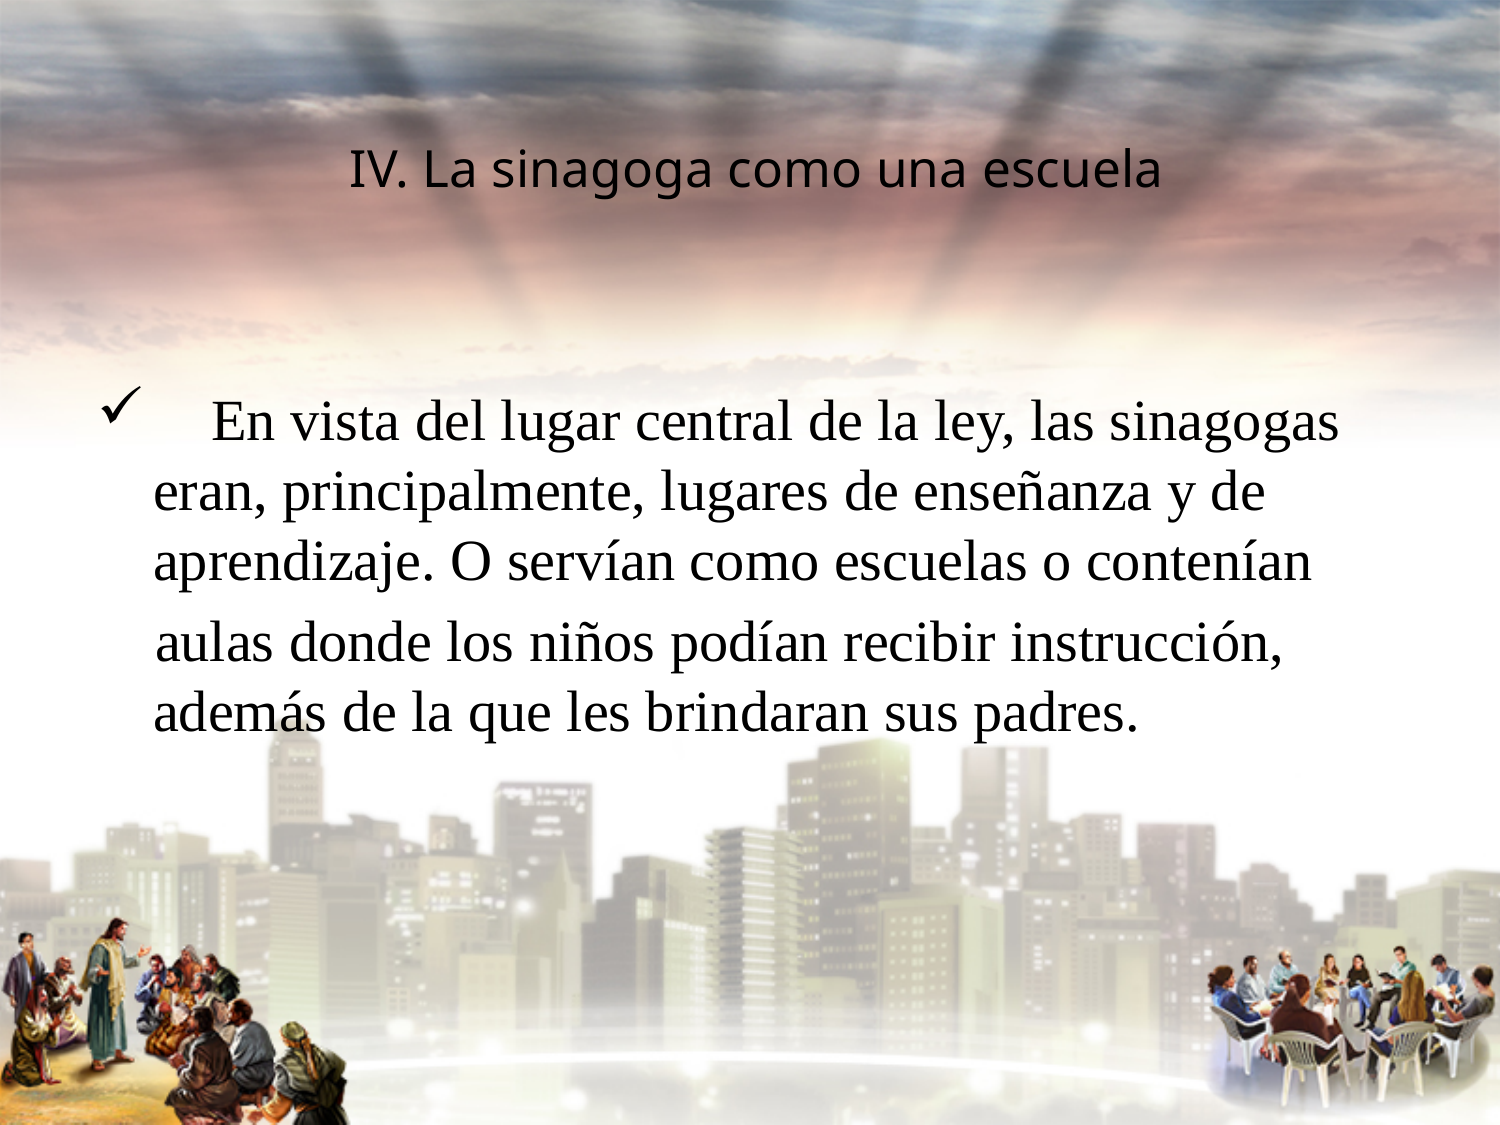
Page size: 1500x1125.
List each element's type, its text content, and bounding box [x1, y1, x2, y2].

picture [0, 0, 1500, 1125]
text_box IV. La sinagoga como una escuela [81, 128, 1432, 268]
text_box En vista del lugar central de la ley, las sinagogas eran, principalmente, lugares de enseñanza y de aprendizaje. O servían como escuelas o contenían aulas donde los niños podían recibir instrucción, además de la que les brindaran sus padres. [81, 374, 1432, 844]
